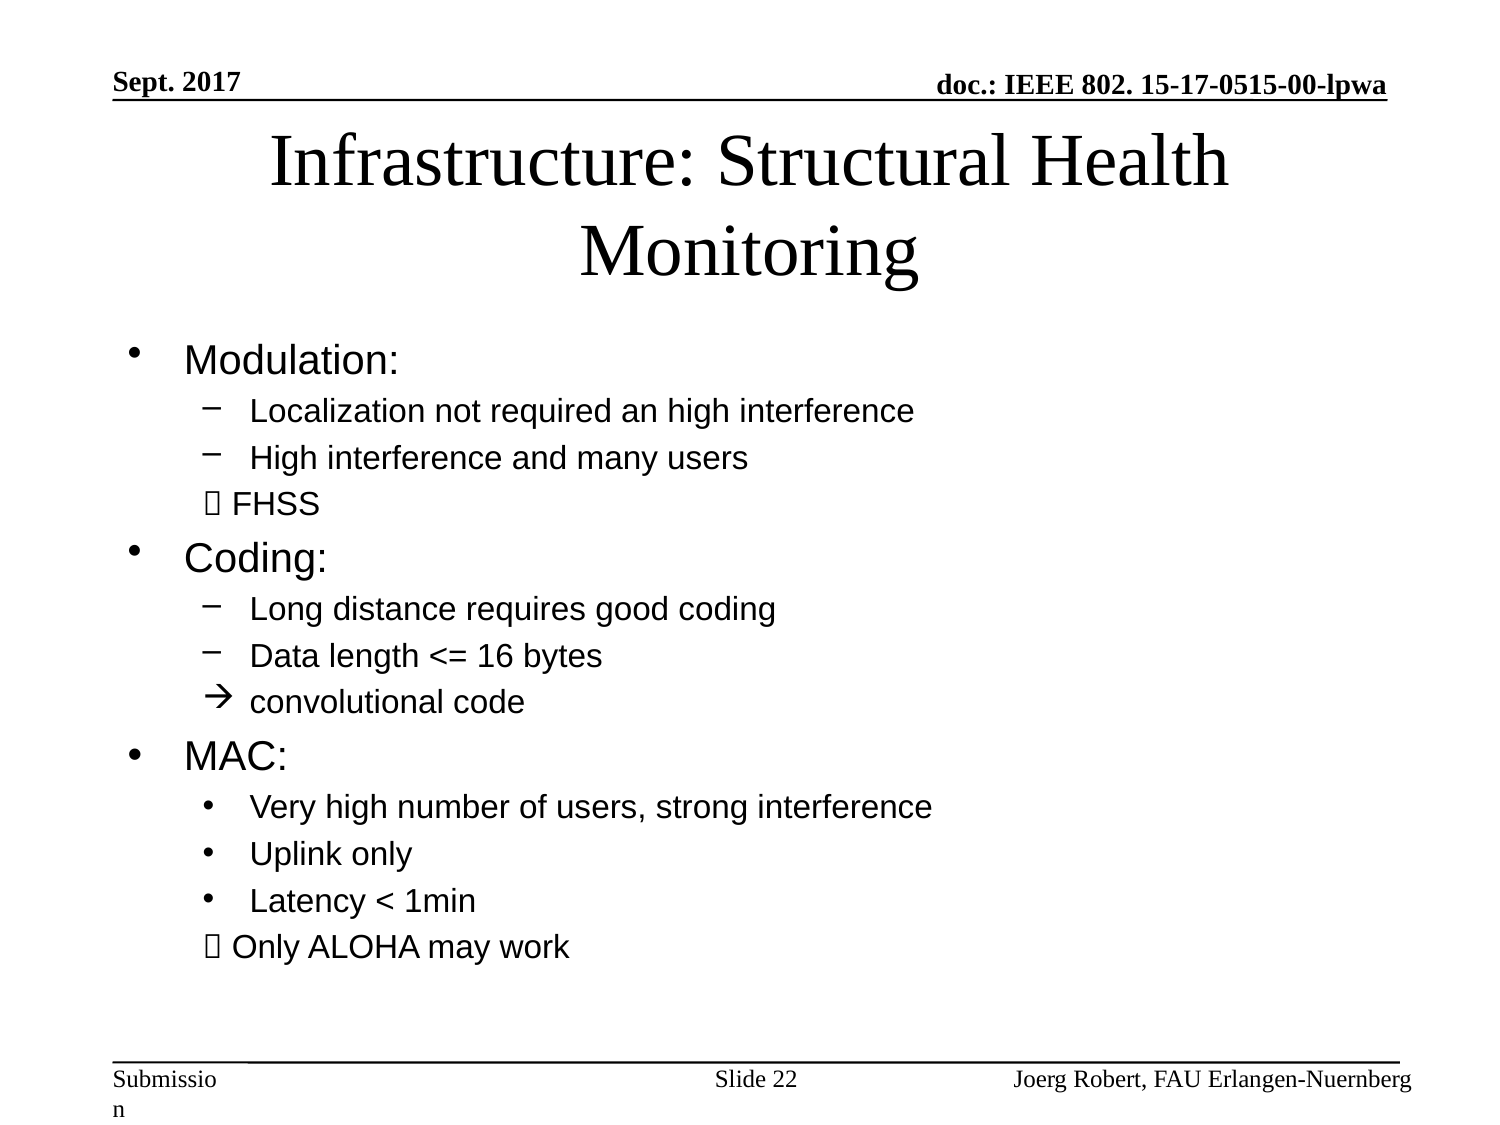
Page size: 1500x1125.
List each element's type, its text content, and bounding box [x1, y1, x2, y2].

title Infrastructure: Structural Health Monitoring [112, 112, 1388, 288]
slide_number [112, 62, 375, 98]
list Modulation: Localization not required an high interference High interference and many users  FHSS Coding: Long distance requires good coding Data length <= 16 bytes convolutional code MAC: Very high number of users, strong interference Uplink only Latency < 1min  Only ALOHA may work [112, 324, 1388, 1000]
slide_number Slide 22 [712, 1062, 800, 1093]
footer Joerg Robert, FAU Erlangen-Nuernberg [900, 1062, 1413, 1093]
